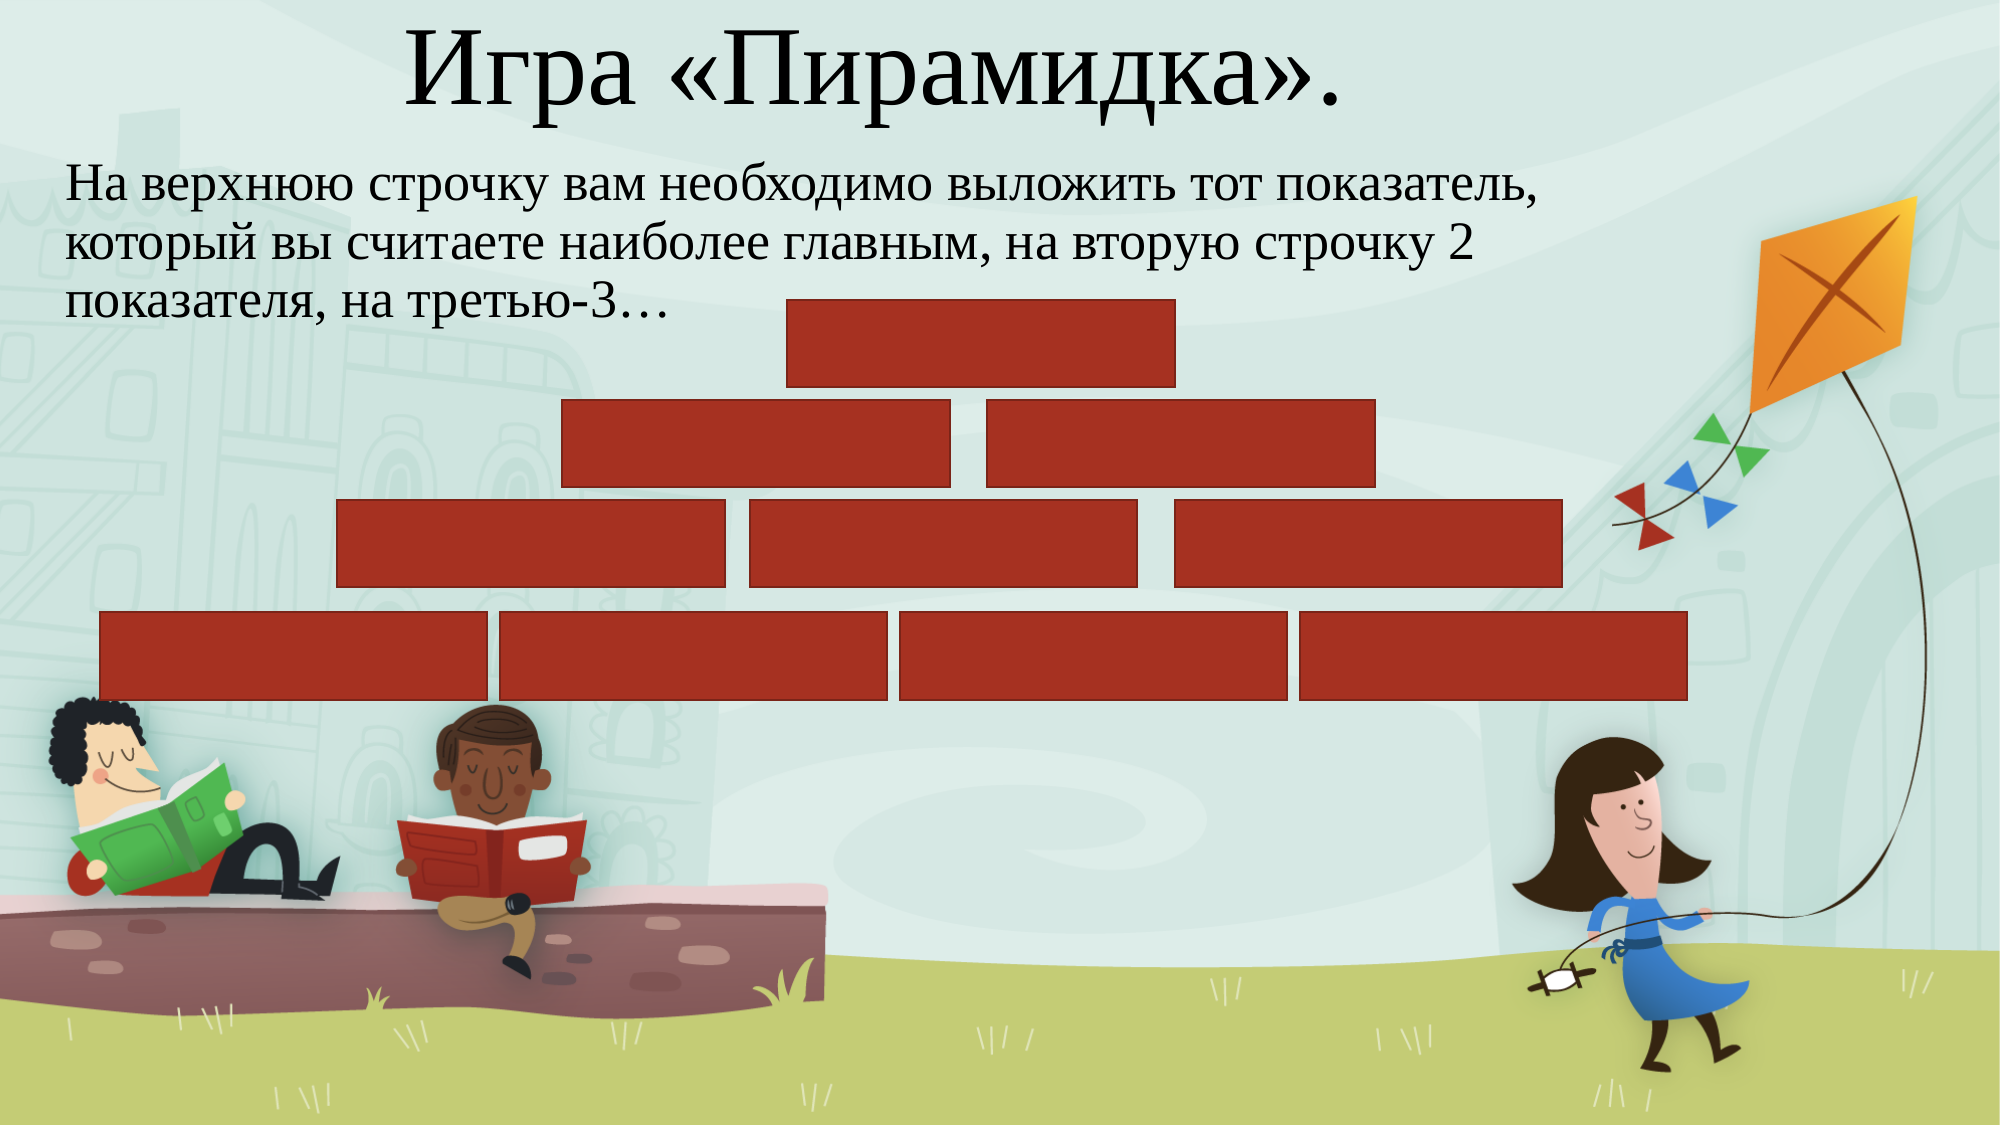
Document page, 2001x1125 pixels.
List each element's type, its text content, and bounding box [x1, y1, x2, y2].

subtitle Игра «Пирамидка». На верхнюю строчку вам необходимо выложить тот показатель, который вы считаете наиболее главным, на вторую строчку 2 показателя, на третью-3… [50, 0, 1700, 600]
picture [0, 0, 2000, 1125]
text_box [99, 299, 1688, 700]
